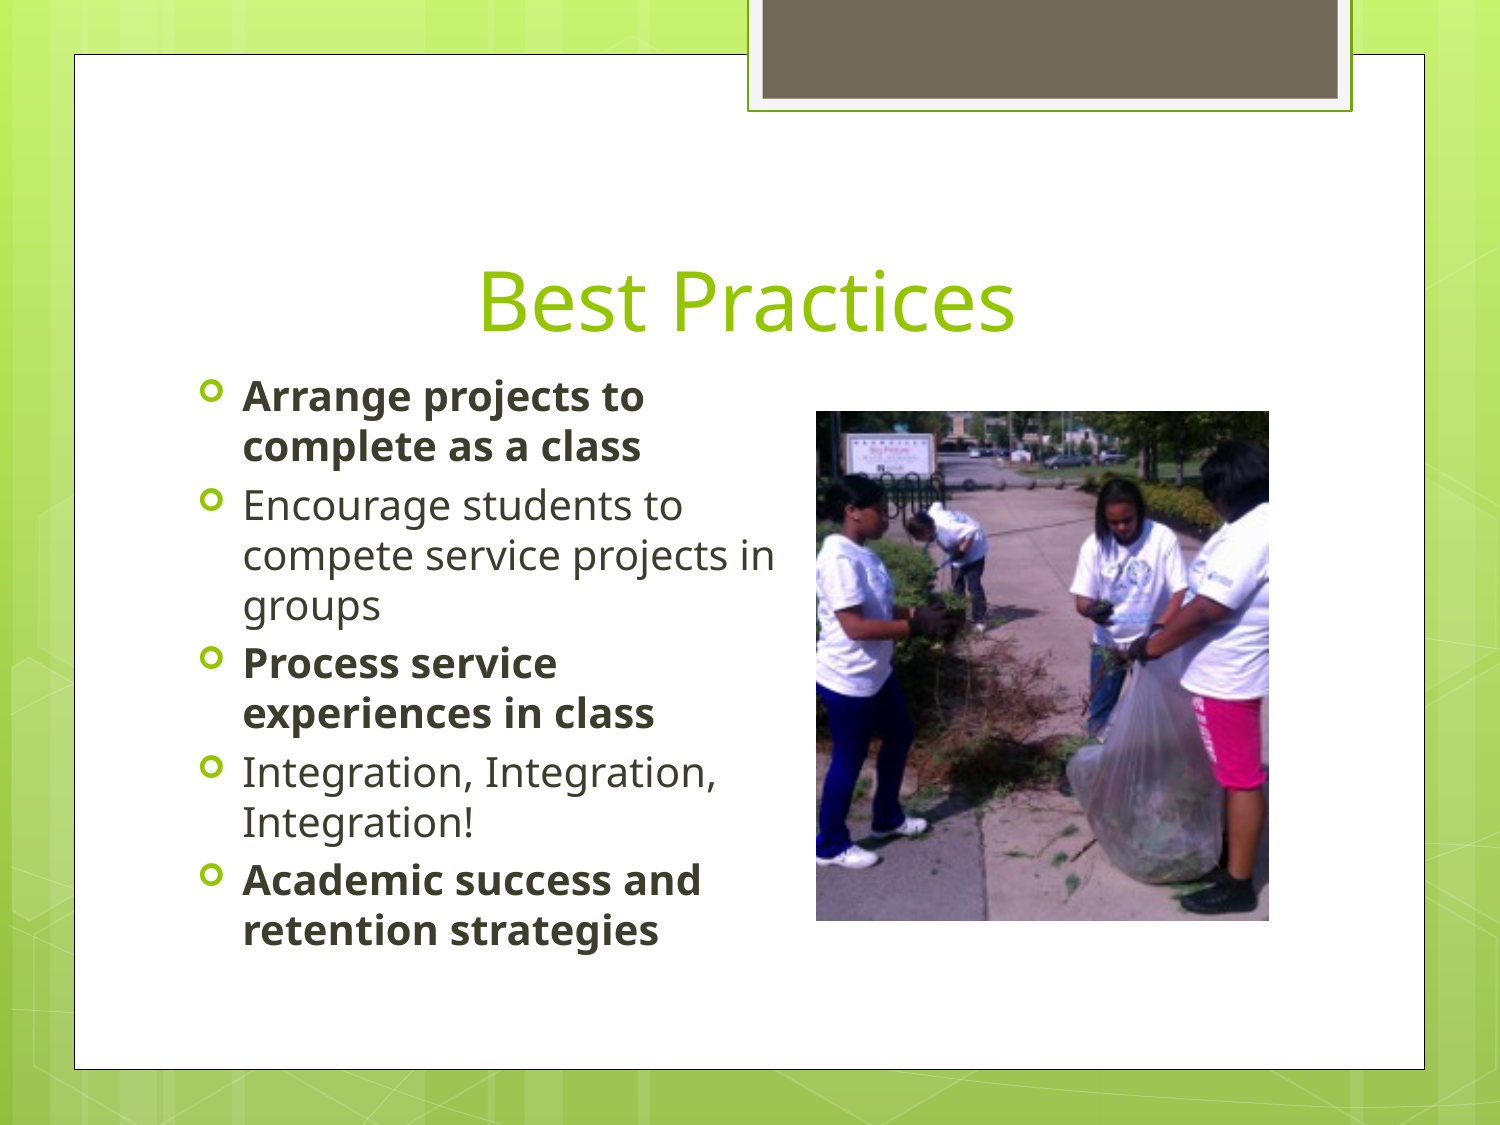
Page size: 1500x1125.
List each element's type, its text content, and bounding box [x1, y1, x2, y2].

title Best Practices [171, 168, 1324, 357]
list Arrange projects to complete as a class Encourage students to compete service projects in groups Process service experiences in class Integration, Integration, Integration! Academic success and retention strategies [171, 362, 800, 1013]
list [816, 411, 1269, 921]
